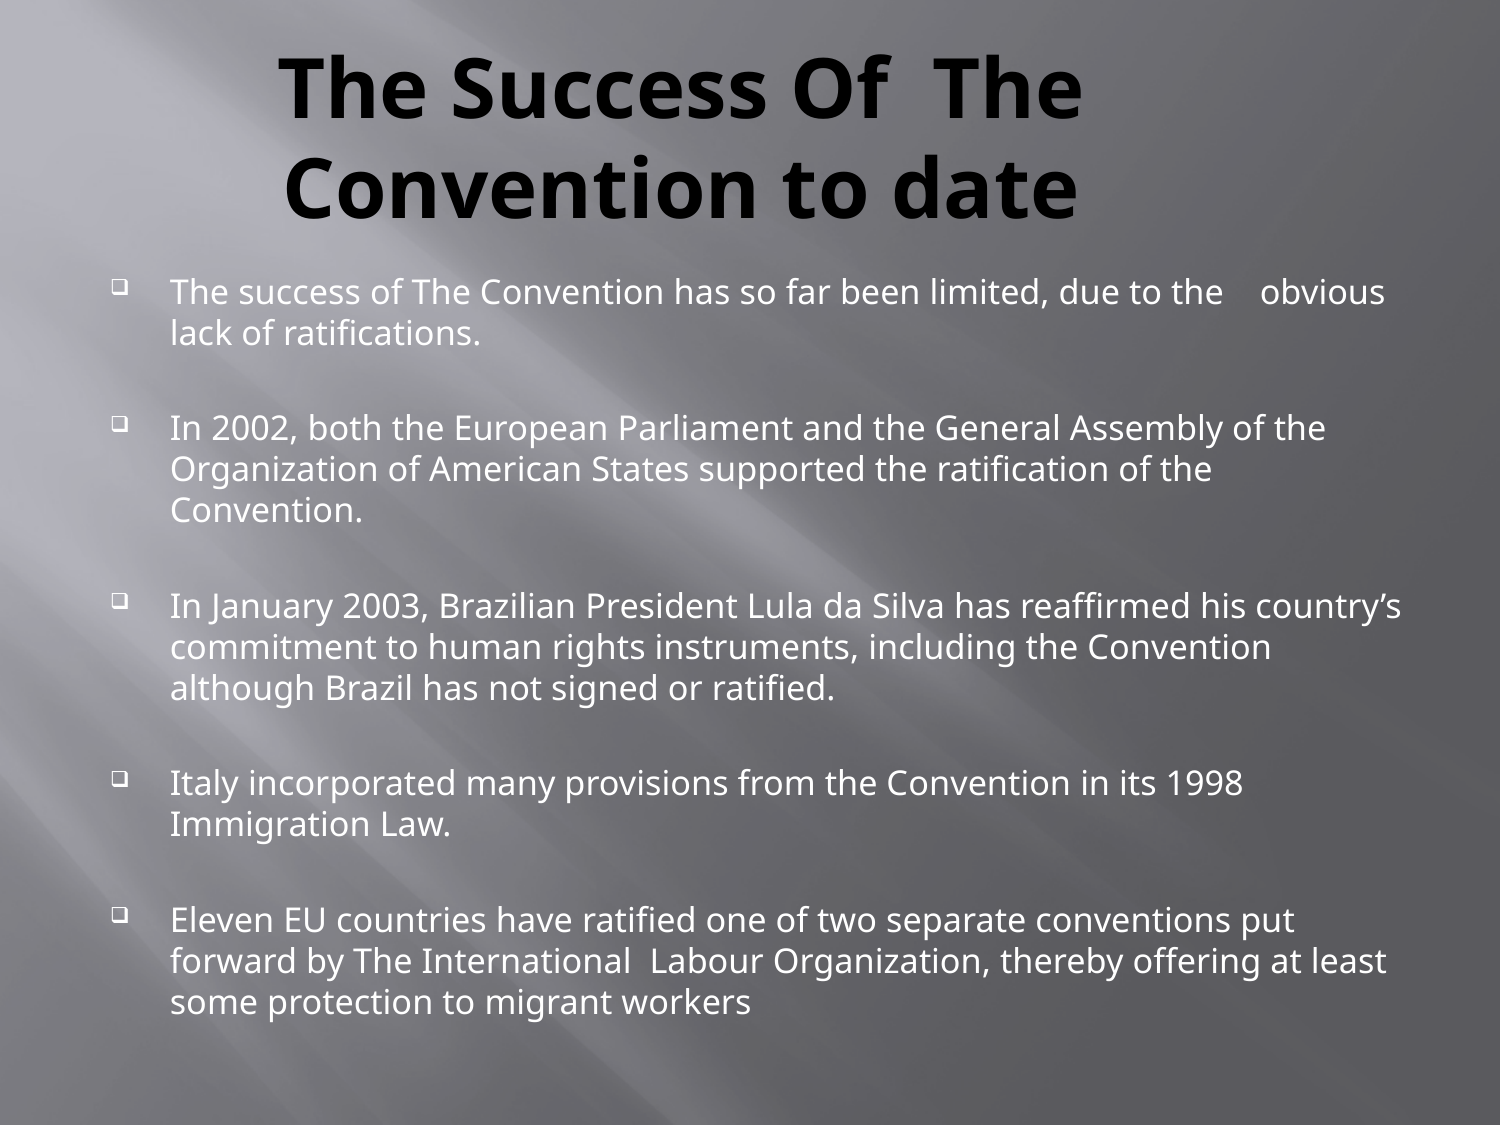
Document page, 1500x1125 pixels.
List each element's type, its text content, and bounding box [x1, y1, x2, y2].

title The Success Of The Convention to date [112, 41, 1250, 230]
list The success of The Convention has so far been limited, due to the obvious lack of ratifications. In 2002, both the European Parliament and the General Assembly of the Organization of American States supported the ratification of the Convention. In January 2003, Brazilian President Lula da Silva has reaffirmed his country’s commitment to human rights instruments, including the Convention although Brazil has not signed or ratified. Italy incorporated many provisions from the Convention in its 1998 Immigration Law. Eleven EU countries have ratified one of two separate conventions put forward by The International Labour Organization, thereby offering at least some protection to migrant workers [74, 262, 1426, 1036]
